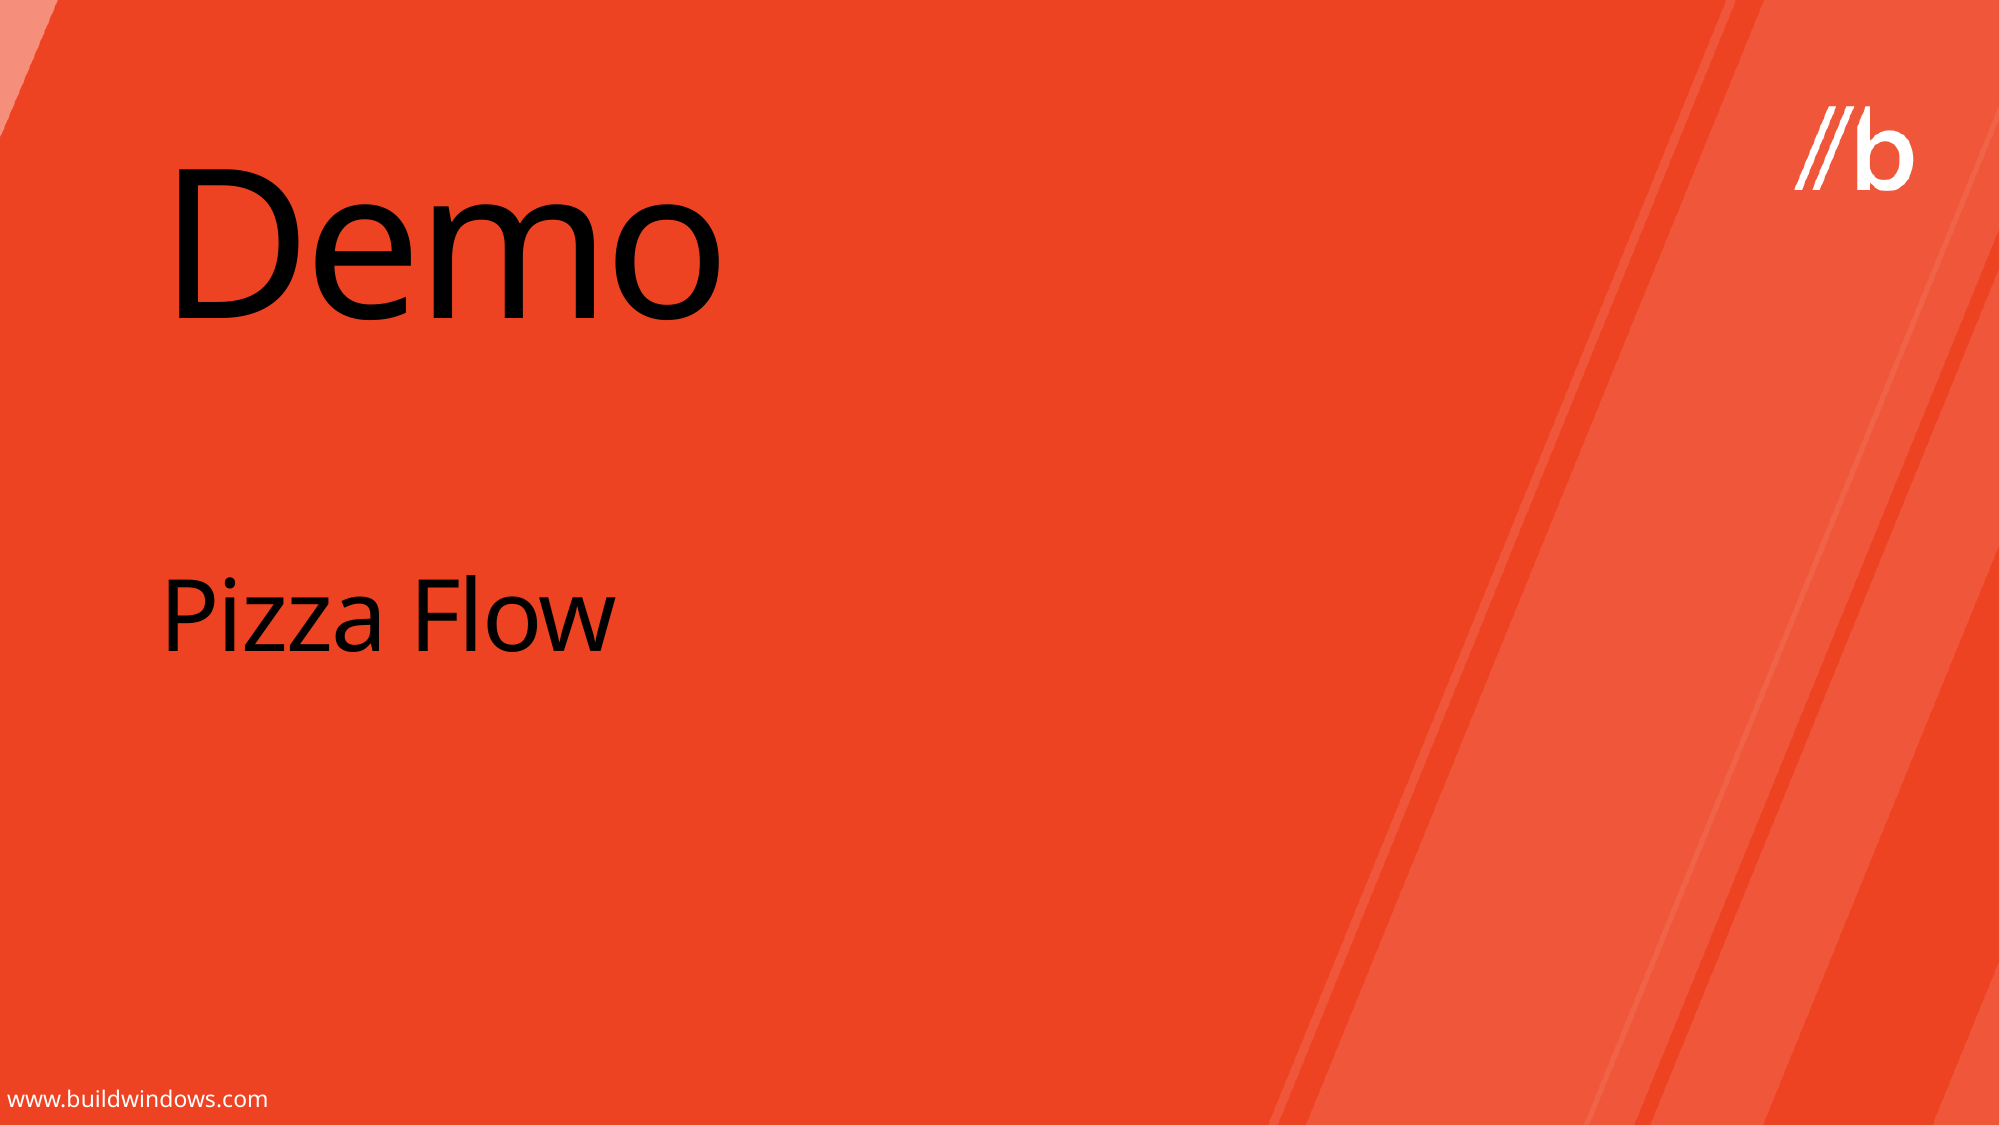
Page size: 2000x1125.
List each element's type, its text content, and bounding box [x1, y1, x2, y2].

list Demo [159, 138, 1571, 365]
title Pizza Flow [159, 494, 1438, 744]
picture [0, 0, 2000, 1125]
